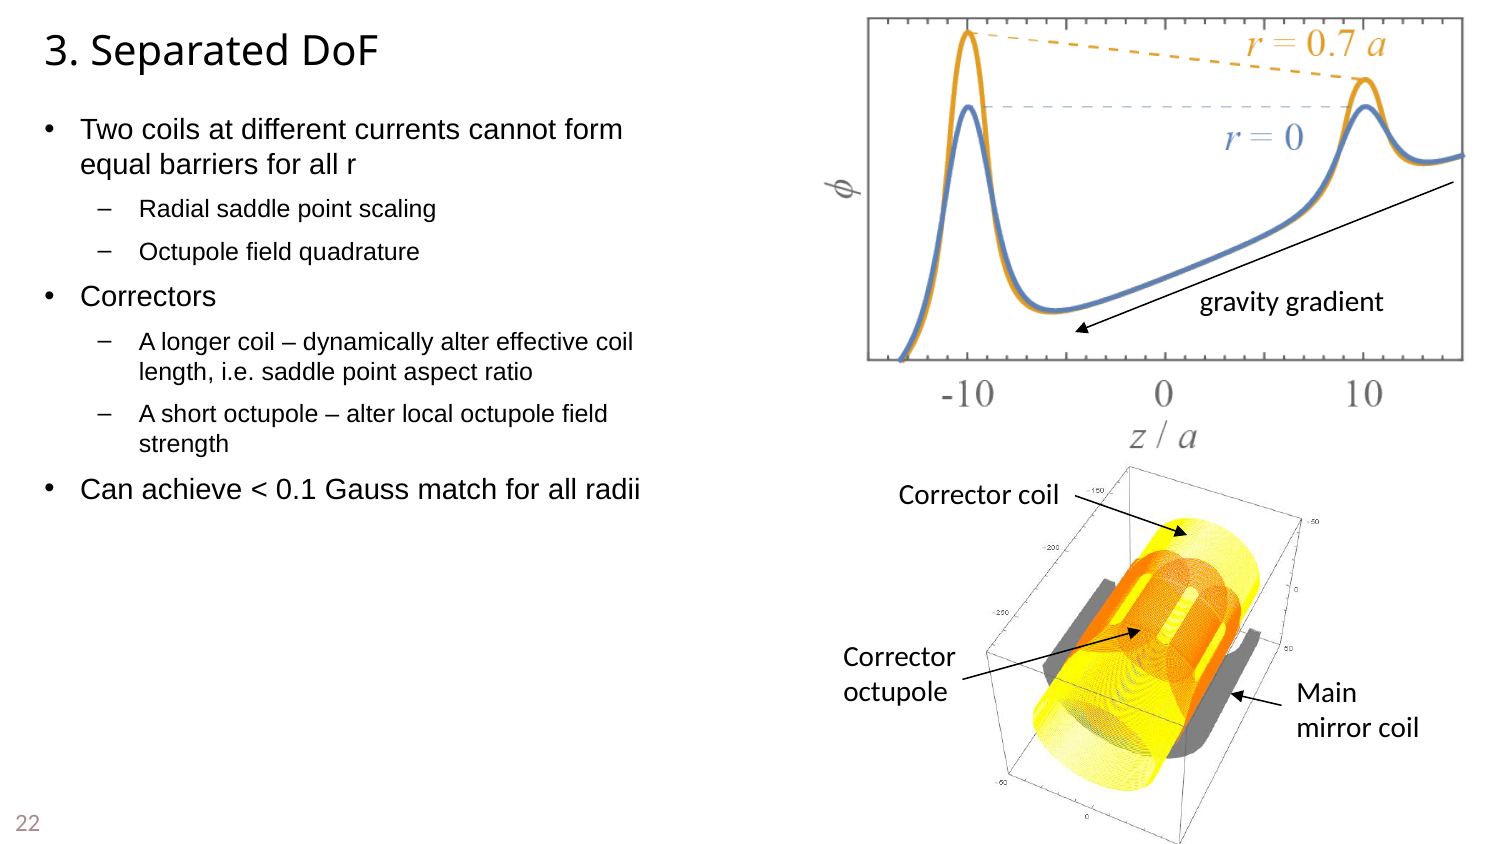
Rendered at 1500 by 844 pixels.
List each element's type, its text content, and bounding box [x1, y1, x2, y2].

title 3. Separated DoF [29, 8, 817, 90]
list Two coils at different currents cannot form equal barriers for all r Radial saddle point scaling Octupole field quadrature Correctors A longer coil – dynamically alter effective coil length, i.e. saddle point aspect ratio A short octupole – alter local octupole field strength Can achieve < 0.1 Gauss match for all radii [29, 102, 680, 788]
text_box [1230, 693, 1282, 706]
text_box Main mirror coil [1325, 665, 1454, 751]
slide_number 22 [0, 798, 350, 844]
text_box Corrector coil [884, 468, 980, 518]
text_box Corrector octupole [828, 630, 974, 715]
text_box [820, 8, 1471, 457]
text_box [1074, 495, 1188, 536]
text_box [962, 629, 1141, 680]
picture [986, 460, 1320, 844]
